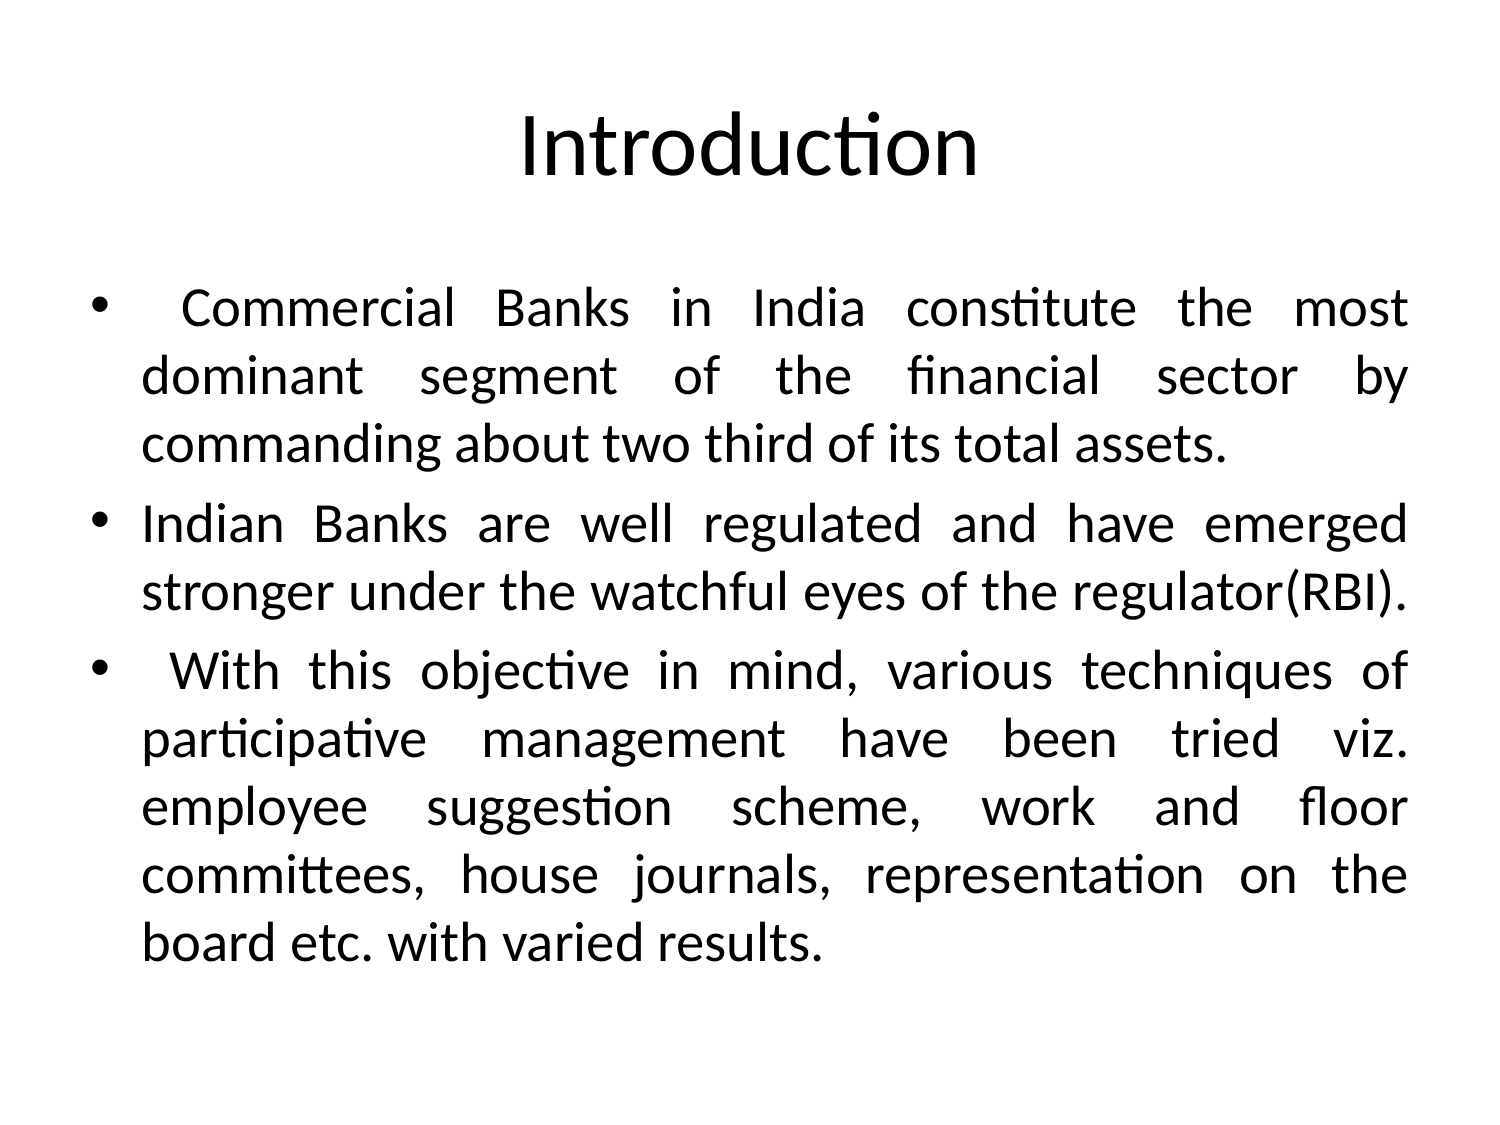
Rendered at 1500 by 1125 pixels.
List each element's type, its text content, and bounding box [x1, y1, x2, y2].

title Introduction [75, 45, 1425, 233]
list Commercial Banks in India constitute the most dominant segment of the financial sector by commanding about two third of its total assets. Indian Banks are well regulated and have emerged stronger under the watchful eyes of the regulator(RBI). With this objective in mind, various techniques of participative management have been tried viz. employee suggestion scheme, work and floor committees, house journals, representation on the board etc. with varied results. [75, 262, 1425, 1005]
